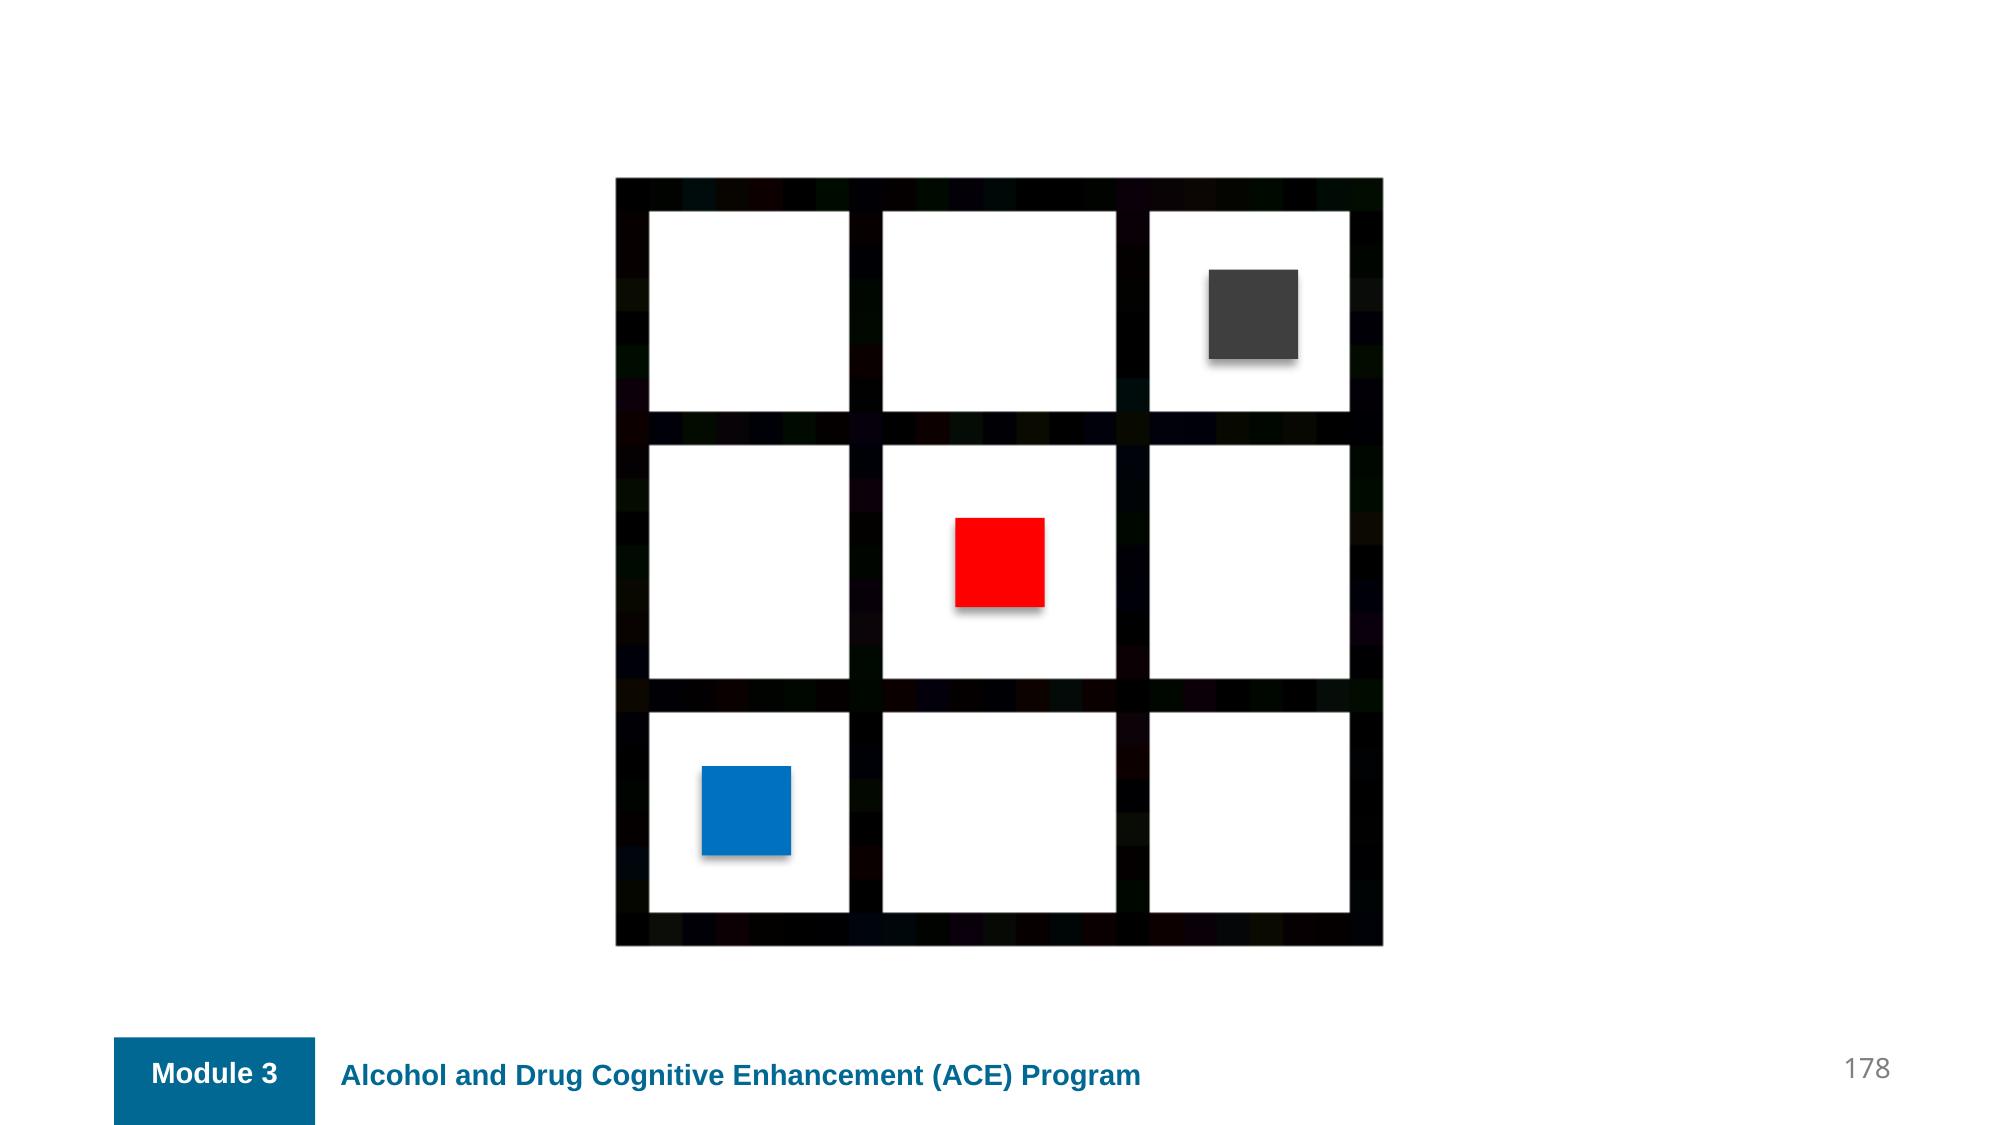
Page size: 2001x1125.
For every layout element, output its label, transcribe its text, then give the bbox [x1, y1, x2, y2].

picture [583, 145, 1417, 980]
slide_number 178 [1590, 1051, 1891, 1081]
